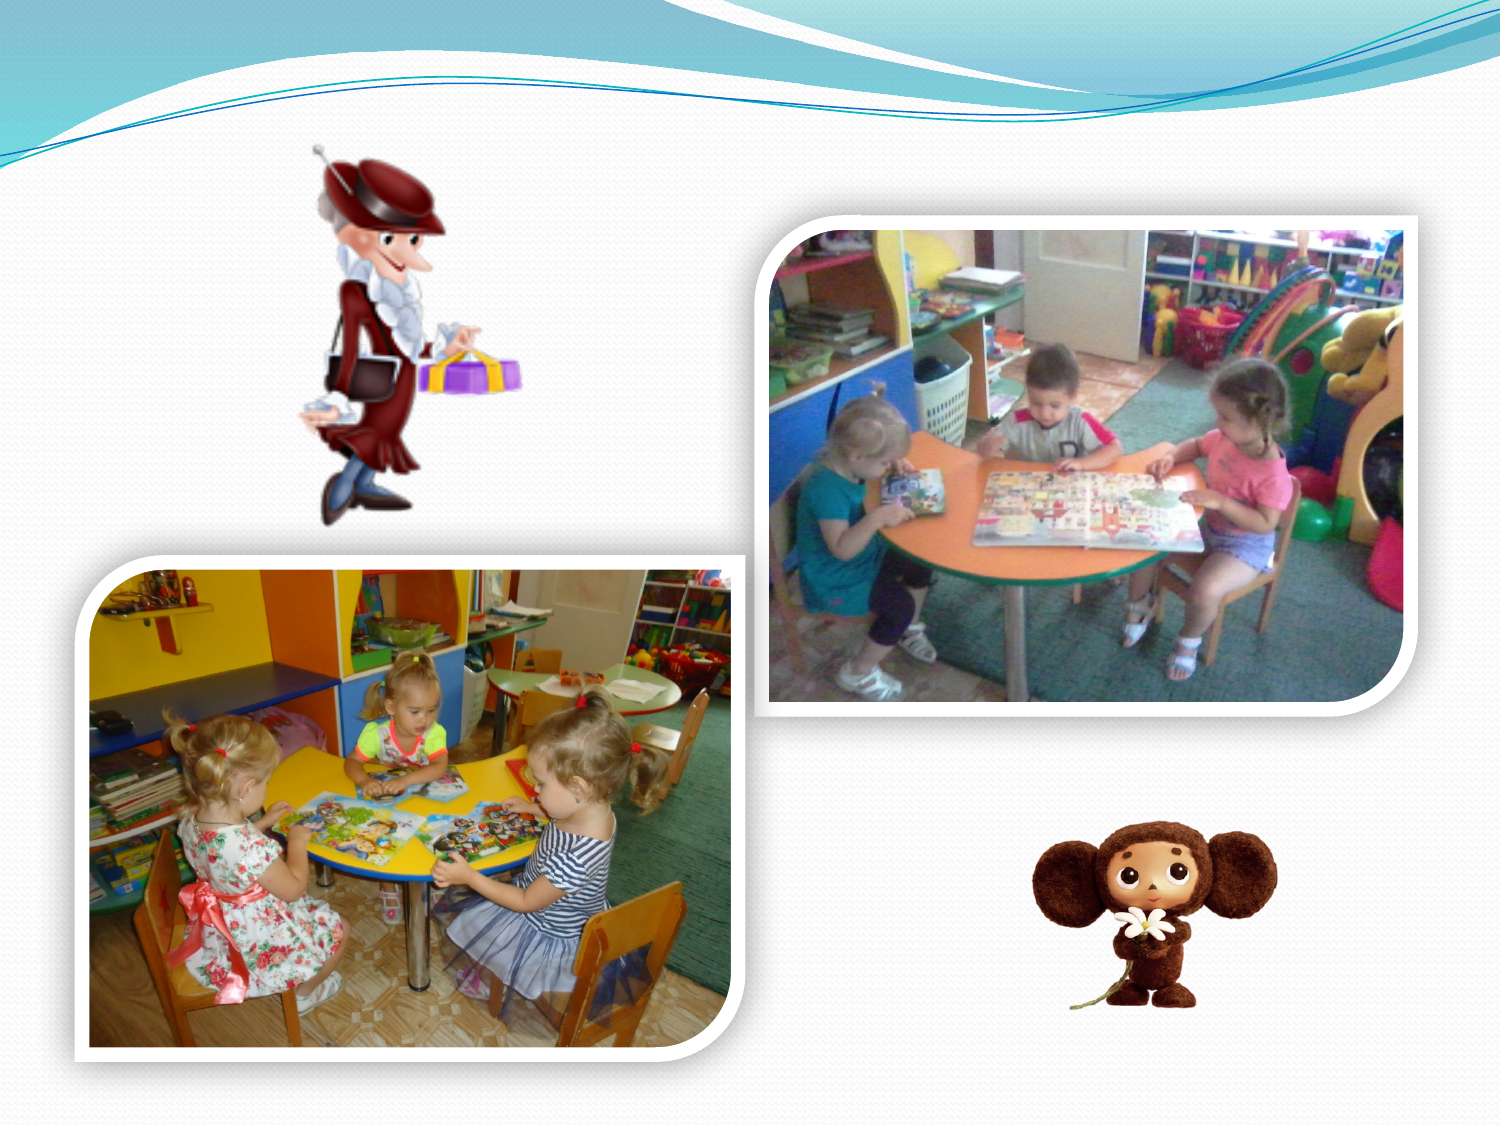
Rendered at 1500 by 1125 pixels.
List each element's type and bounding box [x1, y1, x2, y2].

picture [81, 562, 739, 1055]
picture [1031, 820, 1278, 1011]
picture [280, 131, 540, 540]
list [761, 222, 1411, 710]
